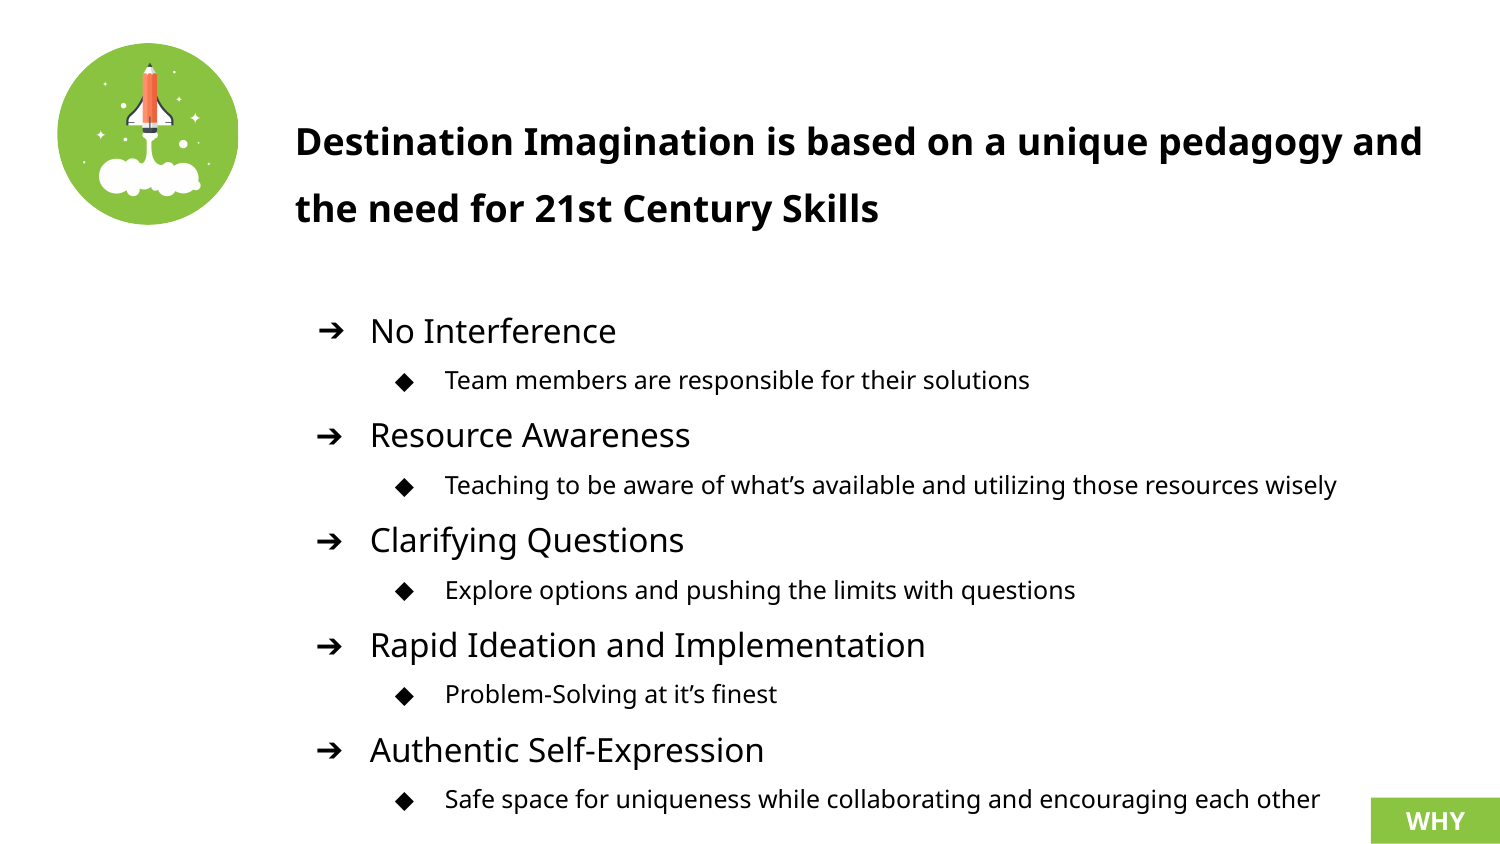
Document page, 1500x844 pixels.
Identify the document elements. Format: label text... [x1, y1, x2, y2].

text_box WHY [1370, 797, 1500, 844]
picture [56, 43, 239, 225]
text_box Destination Imagination is based on a unique pedagogy and the need for 21st Century Skills No Interference Team members are responsible for their solutions Resource Awareness Teaching to be aware of what’s available and utilizing those resources wisely Clarifying Questions Explore options and pushing the limits with questions Rapid Ideation and Implementation Problem-Solving at it’s finest Authentic Self-Expression Safe space for uniqueness while collaborating and encouraging each other [279, 80, 1444, 740]
